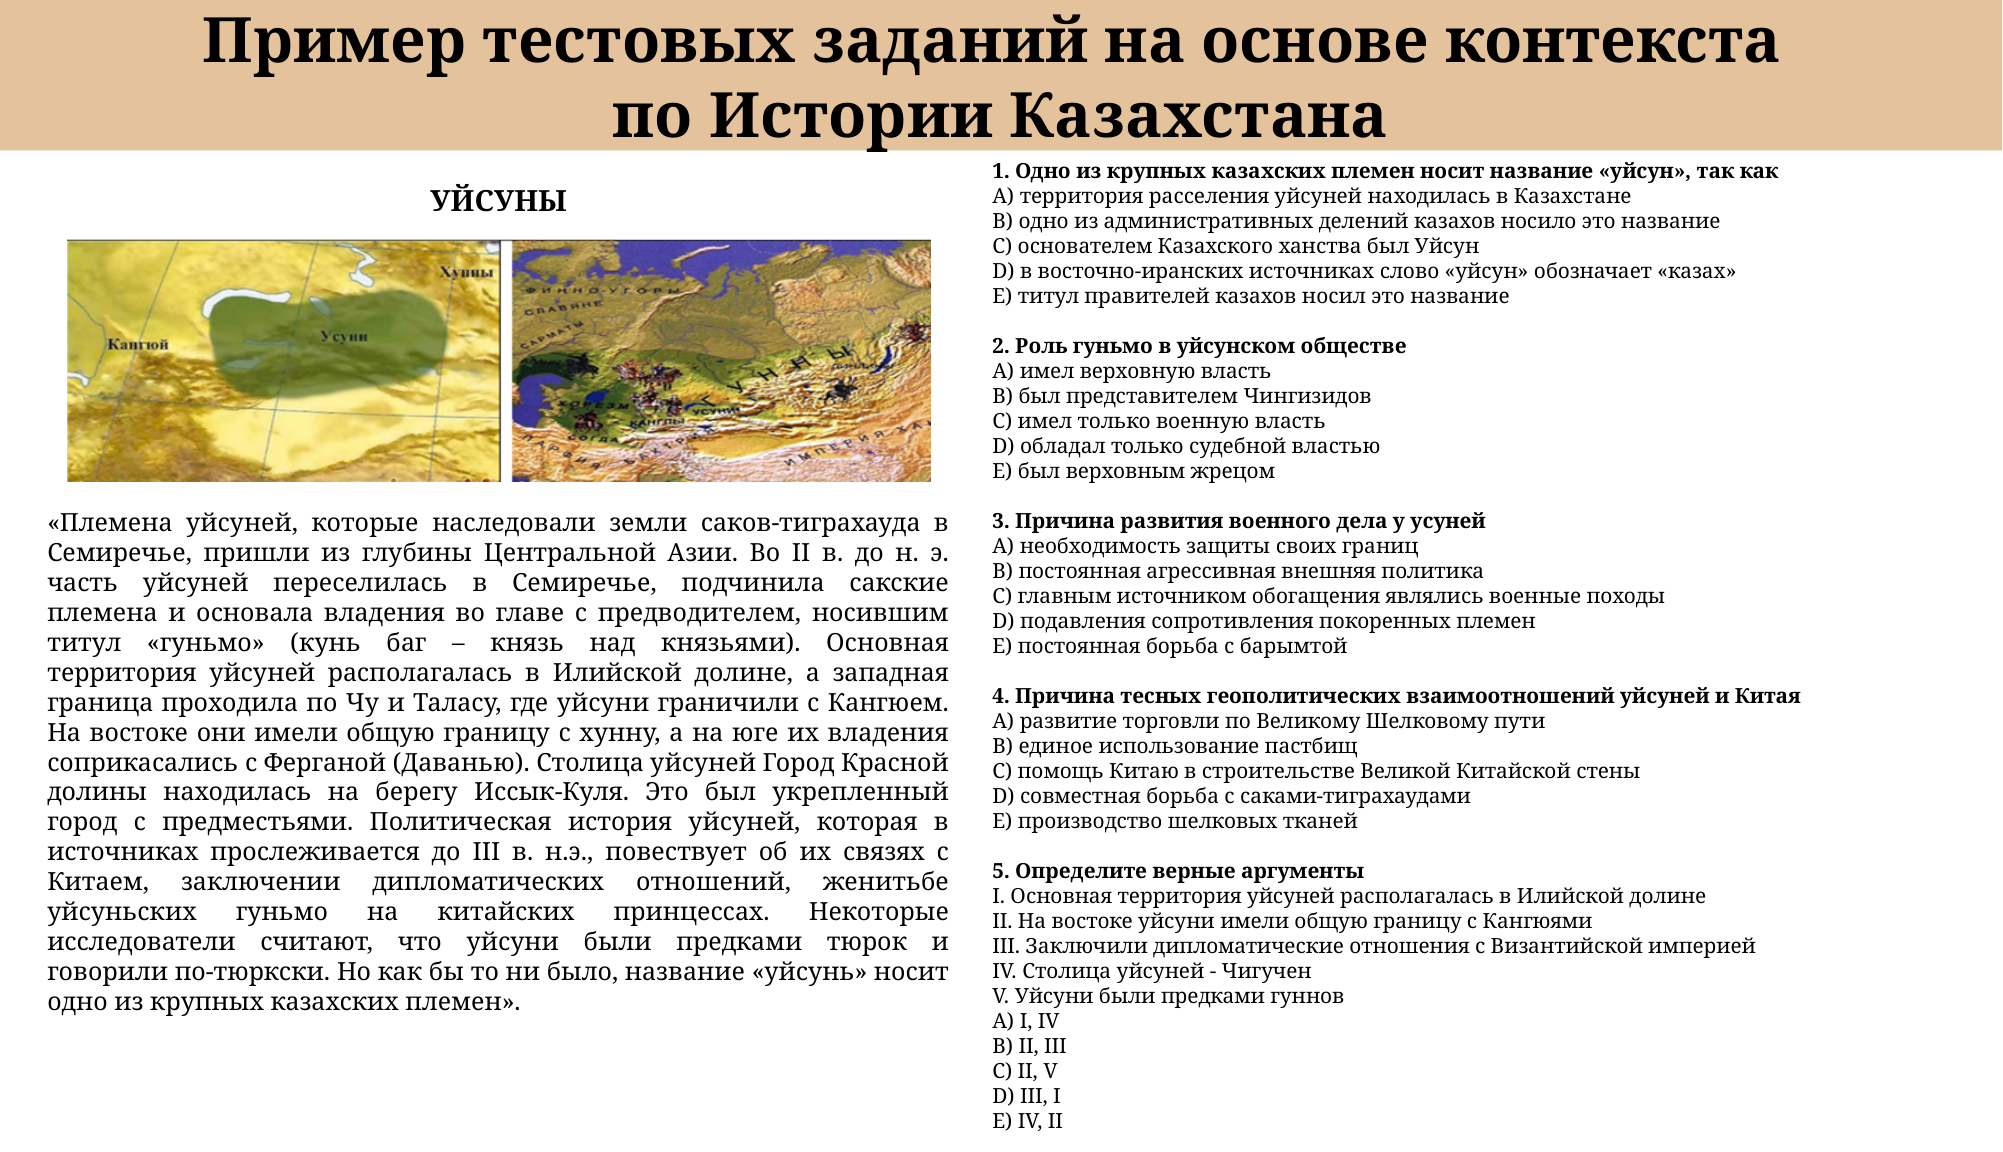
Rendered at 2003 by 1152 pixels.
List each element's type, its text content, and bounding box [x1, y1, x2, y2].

text_box УЙСУНЫ «Племена уйсуней, которые наследовали земли саков-тиграхауда в Семиречье, пришли из глубины Центральной Азии. Во II в. до н. э. часть уйсуней переселилась в Семиречье, подчинила сакские племена и основала владения во главе с предводителем, носившим титул «гуньмо» (кунь баг – князь над князьями). Основная территория уйсуней располагалась в Илийской долине, а западная граница проходила по Чу и Таласу, где уйсуни граничили с Кангюем. На востоке они имели общую границу с хунну, а на юге их владения соприкасались с Ферганой (Даванью). Столица уйсуней Город Красной долины находилась на берегу Иссык-Куля. Это был укрепленный город с предместьями. Политическая история уйсуней, которая в источниках прослеживается до III в. н.э., повествует об их связях с Китаем, заключении дипломатических отношений, женитьбе уйсуньских гуньмо на китайских принцессах. Некоторые исследователи считают, что уйсуни были предками тюрок и говорили по-тюркски. Но как бы то ни было, название «уйсунь» носит одно из крупных казахских племен». [32, 174, 966, 1023]
text_box 1. Одно из крупных казахских племен носит название «уйсун», так как A) территория расселения уйсуней находилась в Казахстане B) одно из административных делений казахов носило это название C) основателем Казахского ханства был Уйсун D) в восточно-иранских источниках слово «уйсун» обозначает «казах» Е) титул правителей казахов носил это название 2. Роль гуньмо в уйсунском обществе A) имел верховную власть B) был представителем Чингизидов C) имел только военную власть D) обладал только судебной властью Е) был верховным жрецом 3. Причина развития военного дела у усуней A) необходимость защиты своих границ B) постоянная агрессивная внешняя политика C) главным источником обогащения являлись военные походы D) подавления сопротивления покоренных племен Е) постоянная борьба с барымтой 4. Причина тесных геополитических взаимоотношений уйсуней и Китая A) развитие торговли по Великому Шелковому пути B) единое использование пастбищ C) помощь Китаю в строительстве Великой Китайской стены D) совместная борьба с саками-тиграхаудами Е) производство шелковых тканей 5. Определите верные аргументы I. Основная территория уйсуней располагалась в Илийской долине II. На востоке уйсуни имели общую границу с Кангюями III. Заключили дипломатические отношения с Византийской империей IV. Столица уйсуней - Чигучен V. Уйсуни были предками гуннов A) I, IV B) II, III C) II, V D) III, I Е) IV, II [977, 150, 1970, 1140]
title Пример тестовых заданий на основе контекста по Истории Казахстана [0, 0, 2003, 151]
picture [67, 238, 931, 482]
